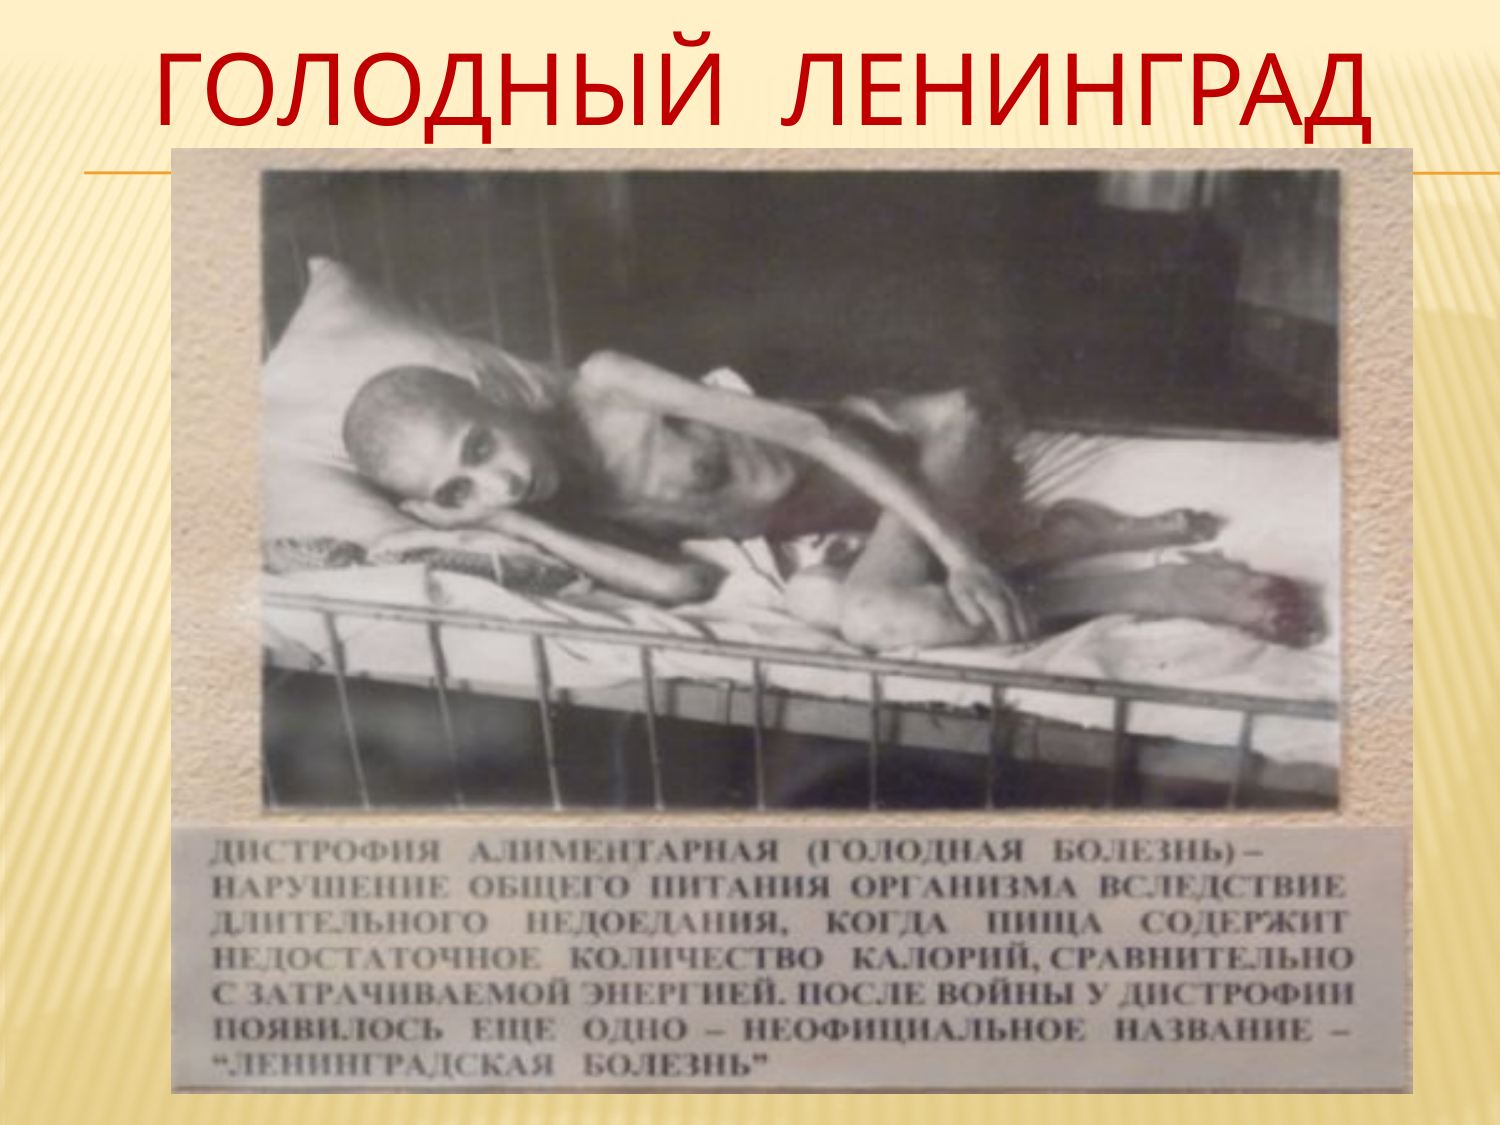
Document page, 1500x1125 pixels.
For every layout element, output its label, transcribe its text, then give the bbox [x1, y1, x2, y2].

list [170, 148, 1413, 1095]
title Голодный Ленинград [50, 0, 1475, 172]
